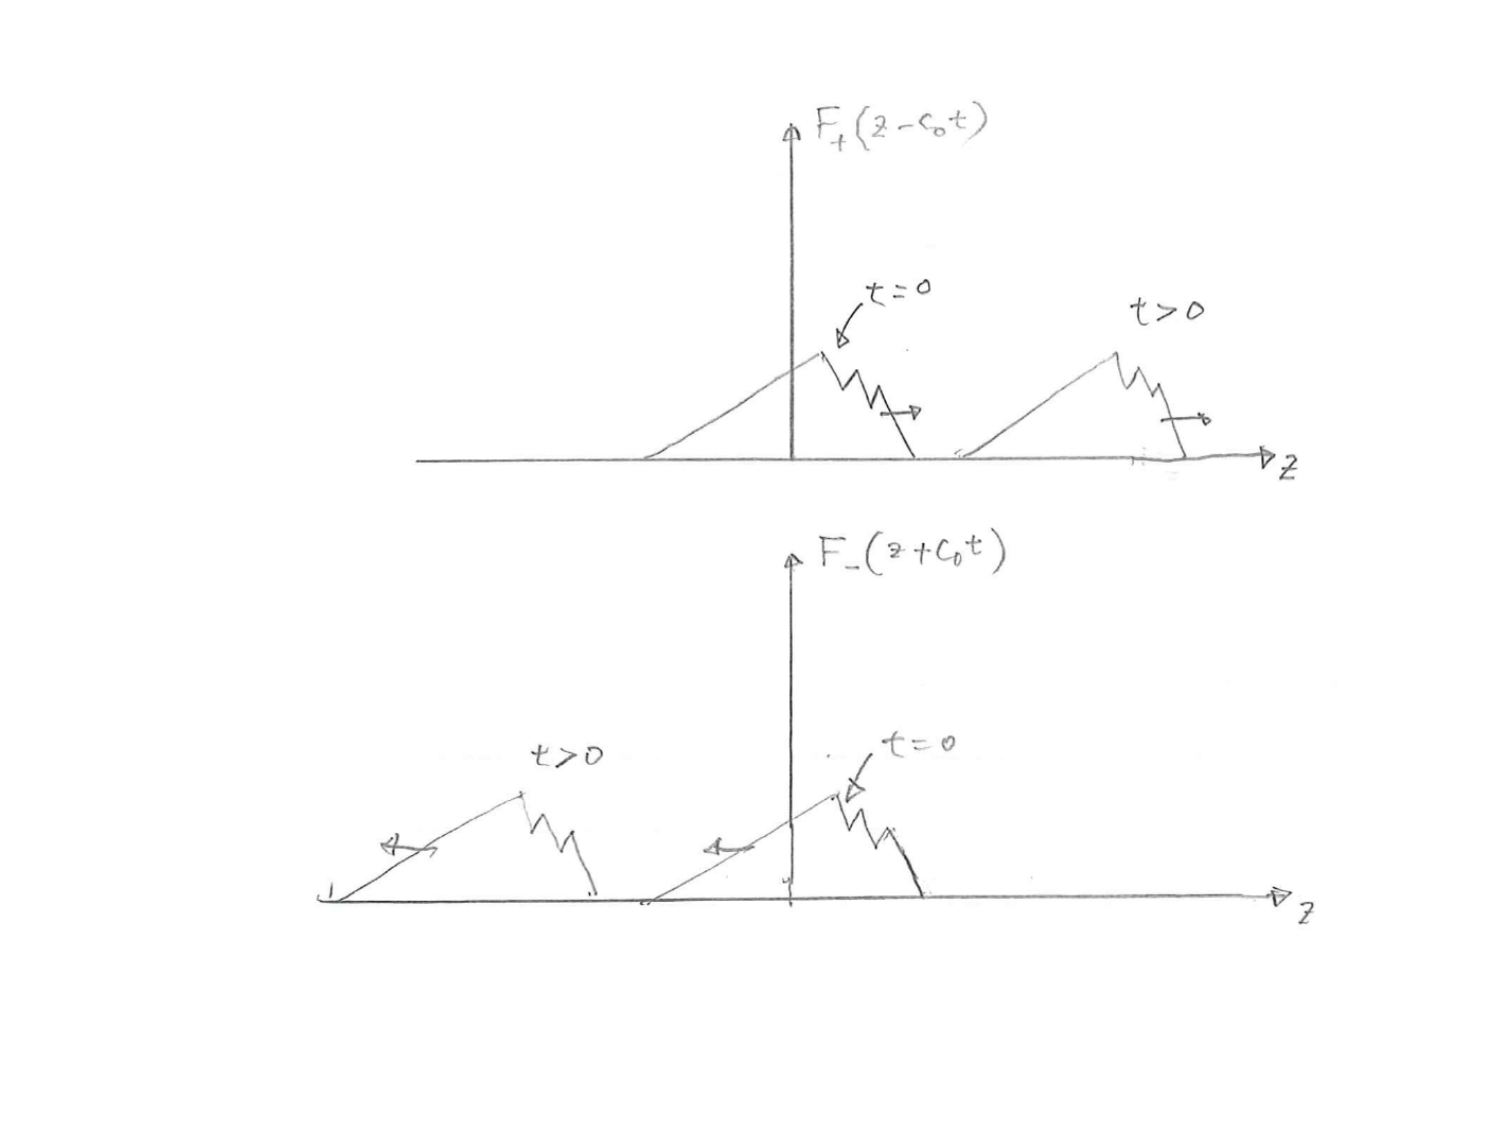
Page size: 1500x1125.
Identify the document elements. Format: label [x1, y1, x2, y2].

list [252, 70, 1451, 974]
